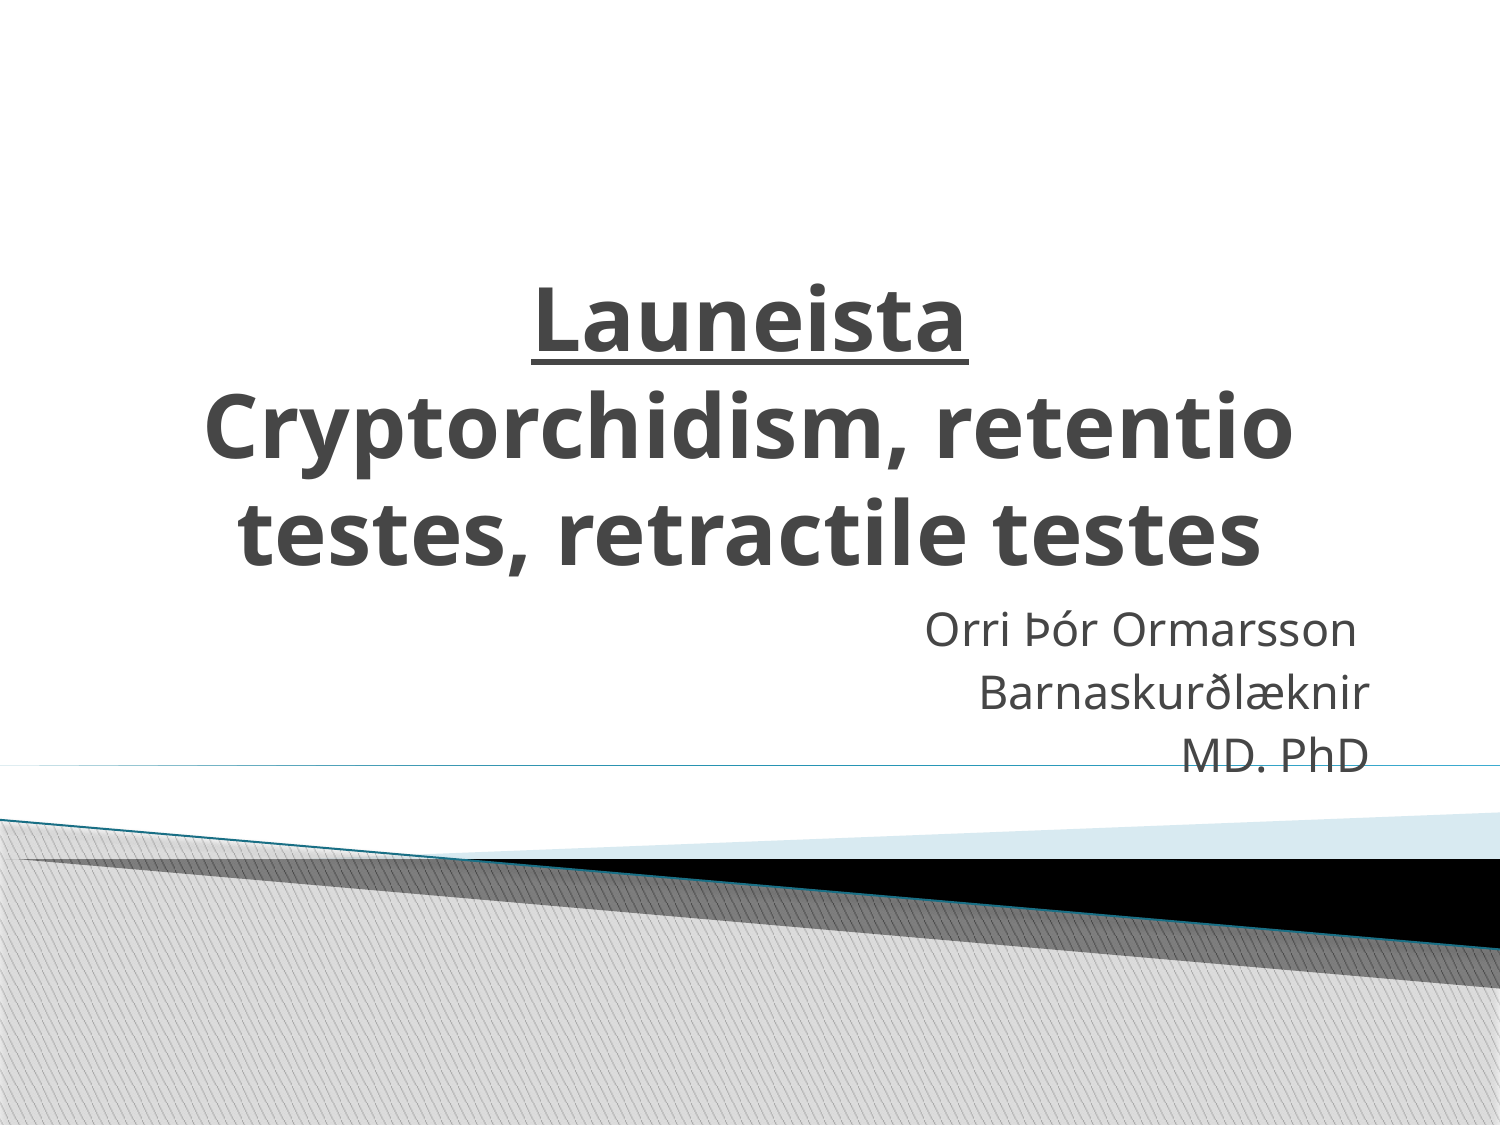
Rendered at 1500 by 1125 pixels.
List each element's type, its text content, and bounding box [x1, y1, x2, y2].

picture [5, 859, 1500, 989]
subtitle Orri Þór Ormarsson Barnaskurðlæknir MD. PhD [112, 592, 1388, 790]
title Launeista Cryptorchidism, retentio testes, retractile testes [112, 255, 1388, 591]
